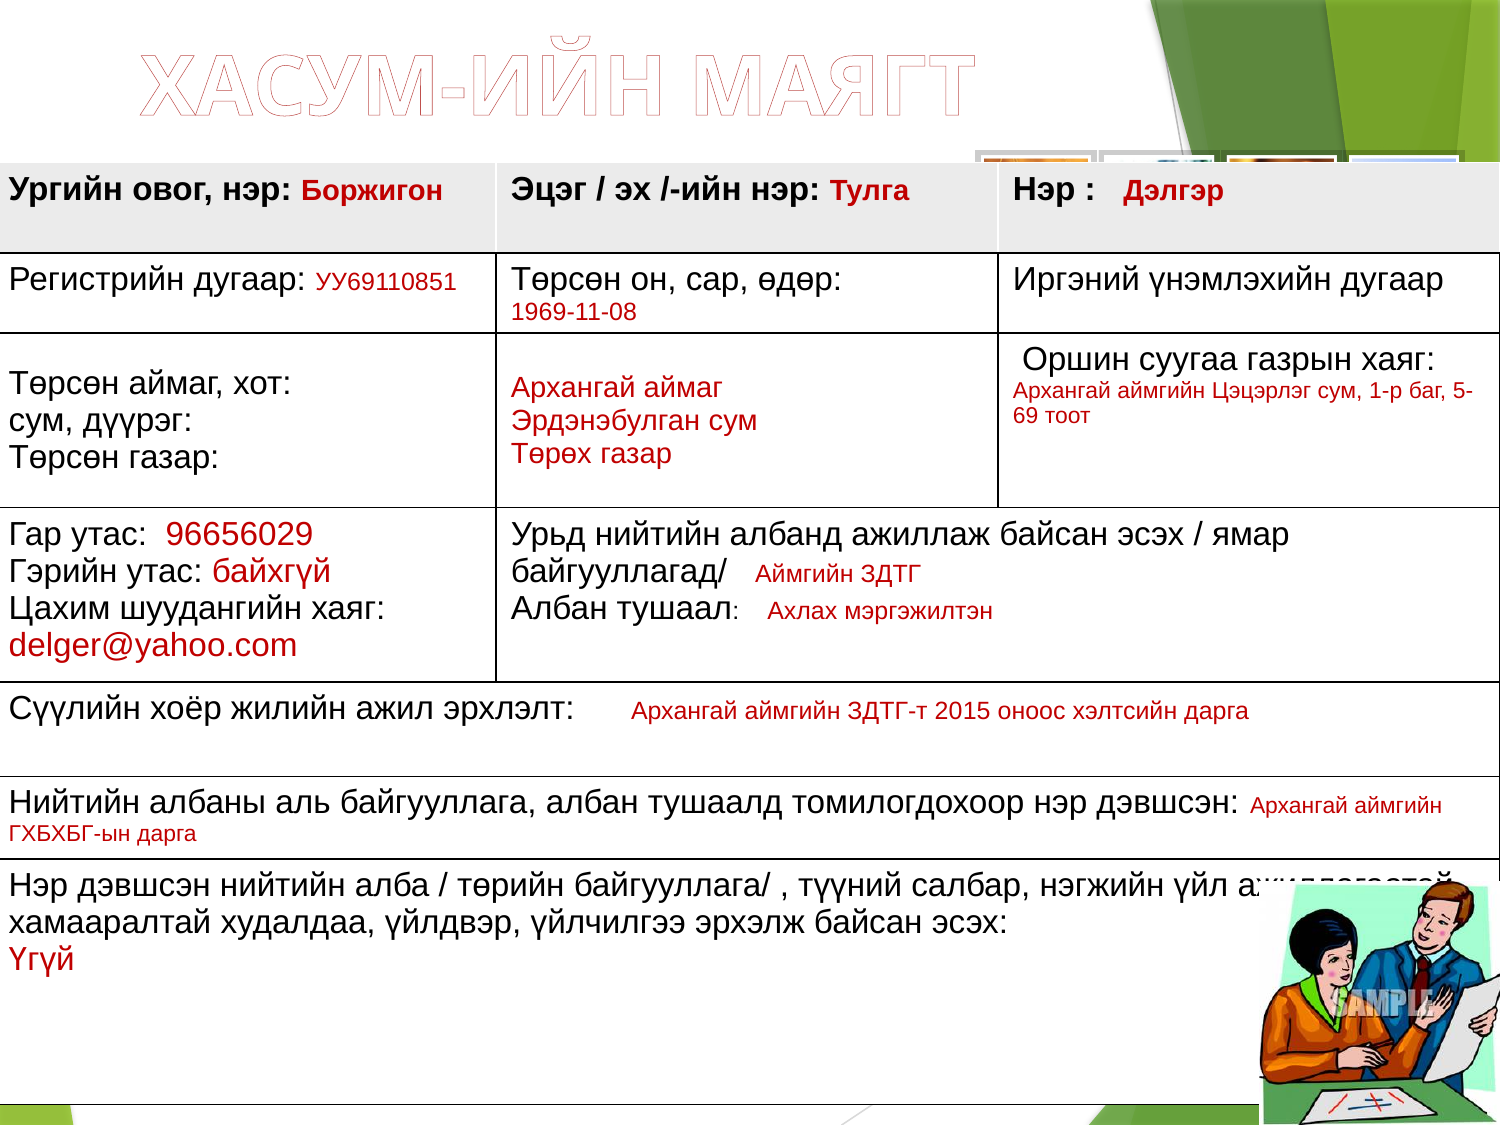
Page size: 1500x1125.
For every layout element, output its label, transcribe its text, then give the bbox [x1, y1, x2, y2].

text_box ХАСУМ-ИЙН МАЯГТ [125, 37, 1401, 127]
table_header Эцэг / эх /-ийн нэр: Тулга [497, 163, 997, 252]
table_cell Урьд нийтийн албанд ажиллаж байсан эсэх / ямар байгууллагад/ Аймгийн ЗДТГ Албан тушаал: Ахлах мэргэжилтэн [497, 508, 1499, 681]
table_cell Архангай аймаг Эрдэнэбулган сум Төрөх газар [497, 334, 997, 507]
picture [975, 134, 1466, 162]
table_header Нэр : Дэлгэр [999, 163, 1499, 252]
table_cell Төрсөн аймаг, хот: сум, дүүрэг: Төрсөн газар: [0, 334, 495, 507]
table_cell Сүүлийн хоёр жилийн ажил эрхлэлт: Архангай аймгийн ЗДТГ-т 2015 оноос хэлтсийн дарга [0, 683, 1499, 776]
table_cell Төрсөн он, сар, өдөр: 1969-11-08 [497, 254, 997, 332]
table_cell Иргэний үнэмлэхийн дугаар [999, 254, 1499, 332]
table_cell Нэр дэвшсэн нийтийн алба / төрийн байгууллага/ , түүний салбар, нэгжийн үйл ажиллагаатай хамааралтай худалдаа, үйлдвэр, үйлчилгээ эрхэлж байсан эсэх: Үгүй [0, 860, 1499, 1104]
table_cell Оршин суугаа газрын хаяг: Архангай аймгийн Цэцэрлэг сум, 1-р баг, 5-69 тоот [999, 334, 1499, 507]
table_cell Регистрийн дугаар: УУ69110851 [0, 254, 495, 332]
picture [1258, 880, 1500, 1125]
table_cell Нийтийн албаны аль байгууллага, албан тушаалд томилогдохоор нэр дэвшсэн: Архангай аймгийн ГХБХБГ-ын дарга [0, 777, 1499, 858]
table_header Ургийн овог, нэр: Боржигон [0, 163, 495, 252]
table_cell Гар утас: 96656029 Гэрийн утас: байхгүй Цахим шуудангийн хаяг: delger@yahoo.com [0, 508, 495, 681]
